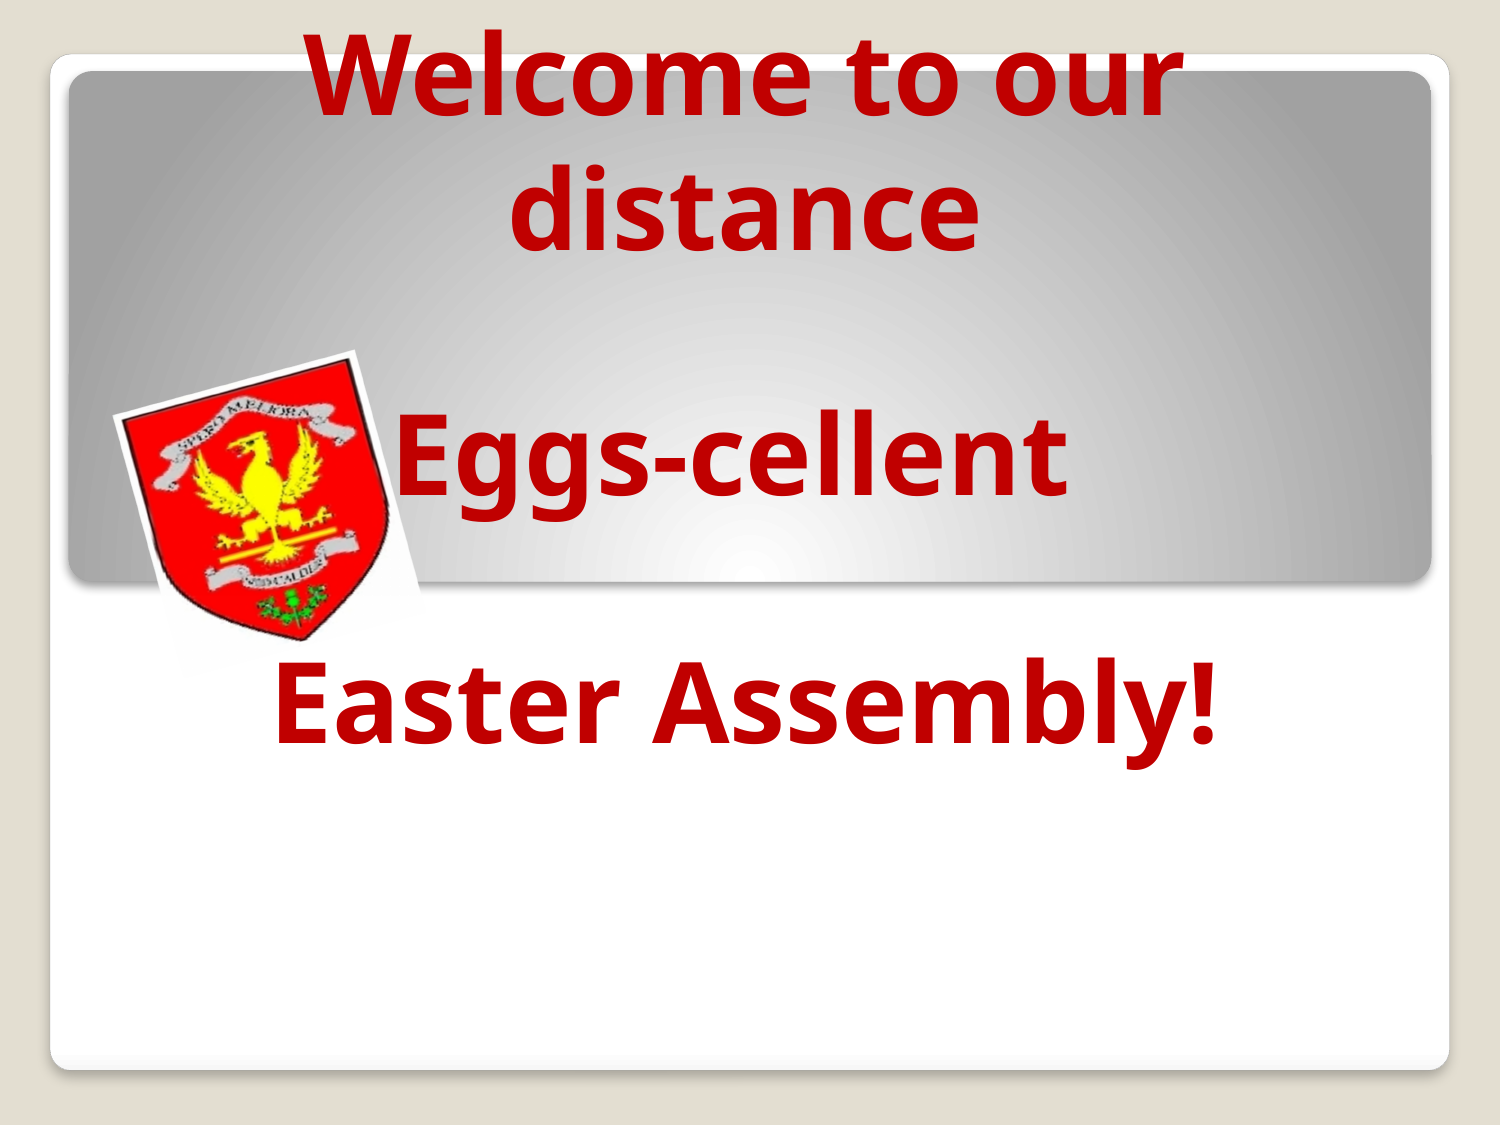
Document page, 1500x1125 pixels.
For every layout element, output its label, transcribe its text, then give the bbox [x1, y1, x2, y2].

picture [114, 351, 425, 677]
title Welcome to our distance Eggs-cellent Easter Assembly! [78, 574, 1413, 884]
